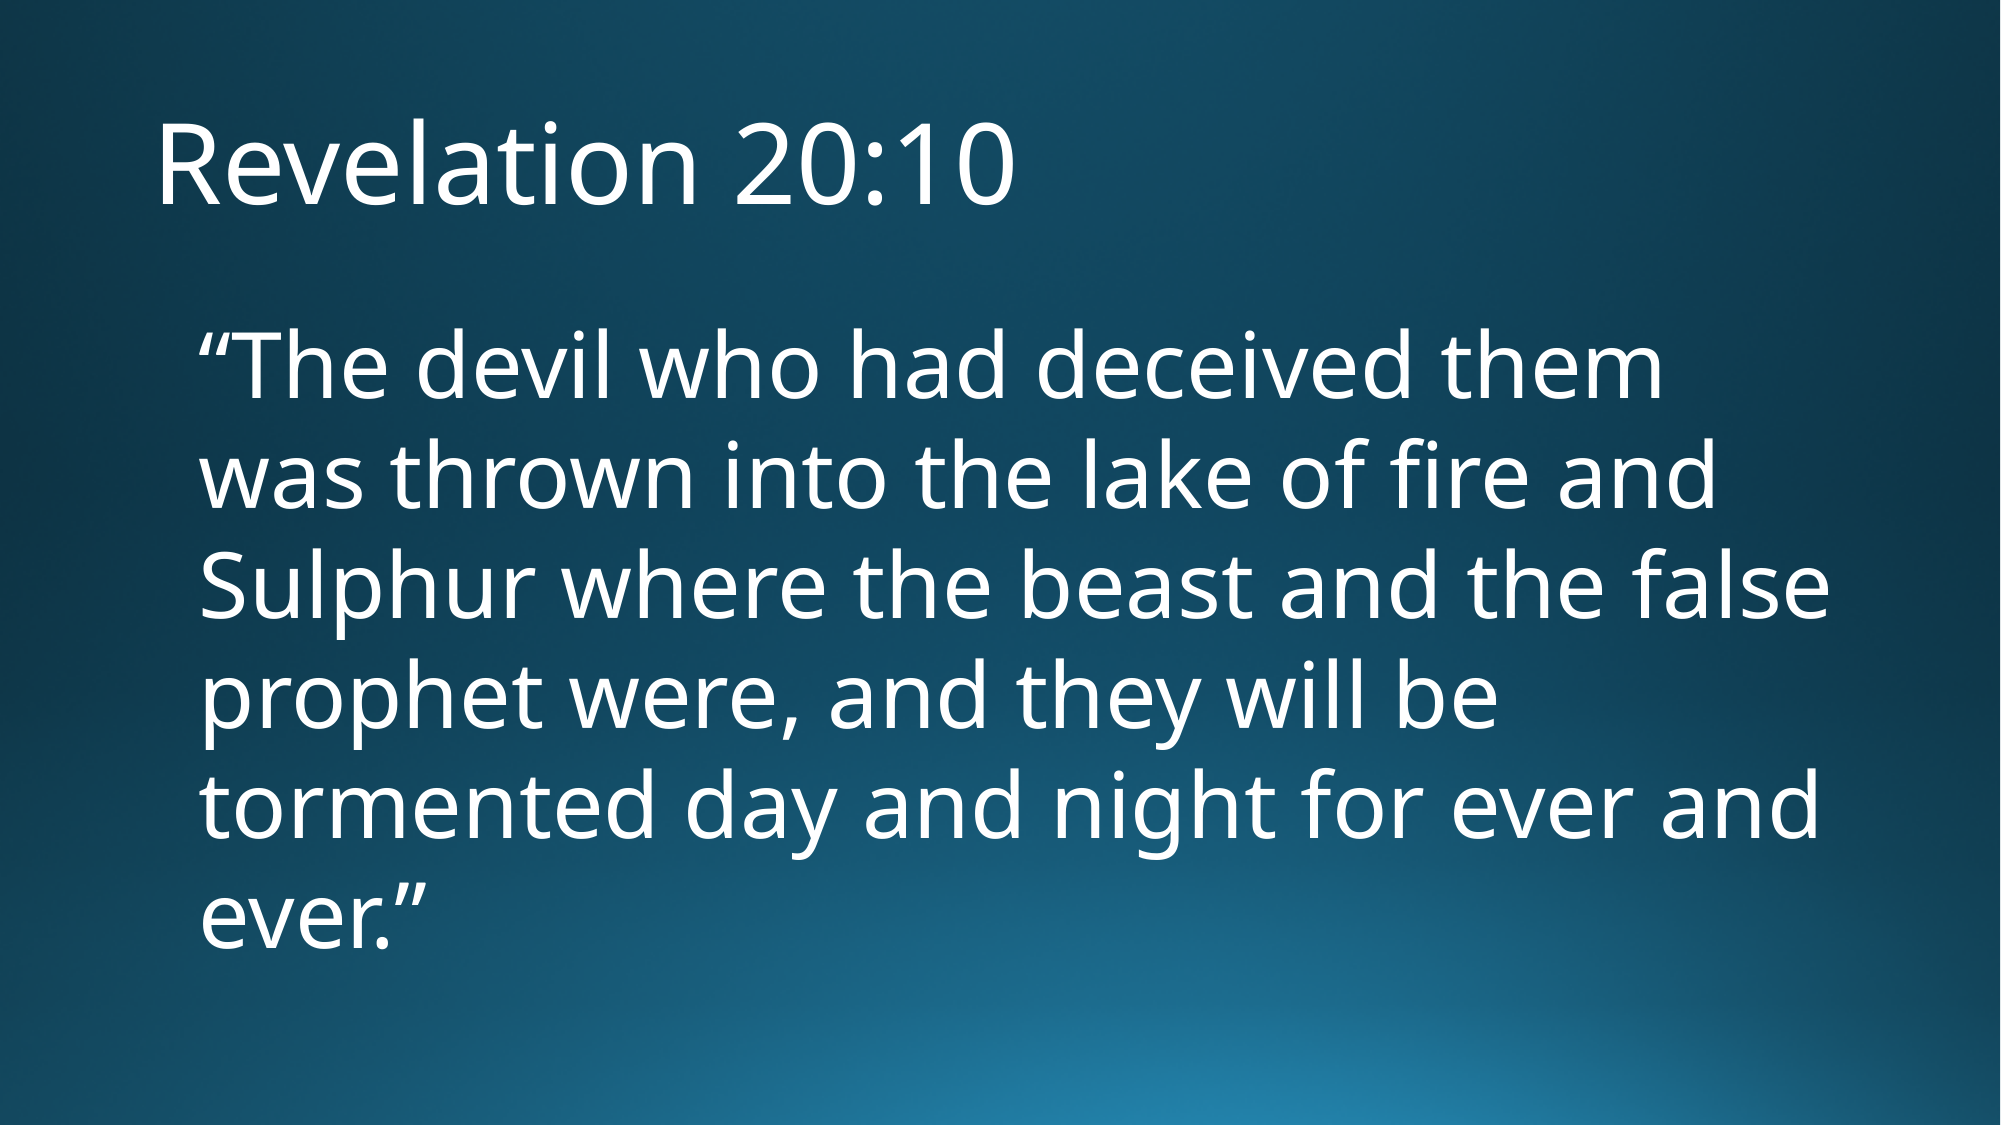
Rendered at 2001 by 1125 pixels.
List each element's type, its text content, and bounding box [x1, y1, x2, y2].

picture [0, 0, 2001, 1125]
list “The devil who had deceived them was thrown into the lake of fire and Sulphur where the beast and the false prophet were, and they will be tormented day and night for ever and ever.” [183, 299, 1863, 1014]
title Revelation 20:10 [137, 59, 1863, 278]
